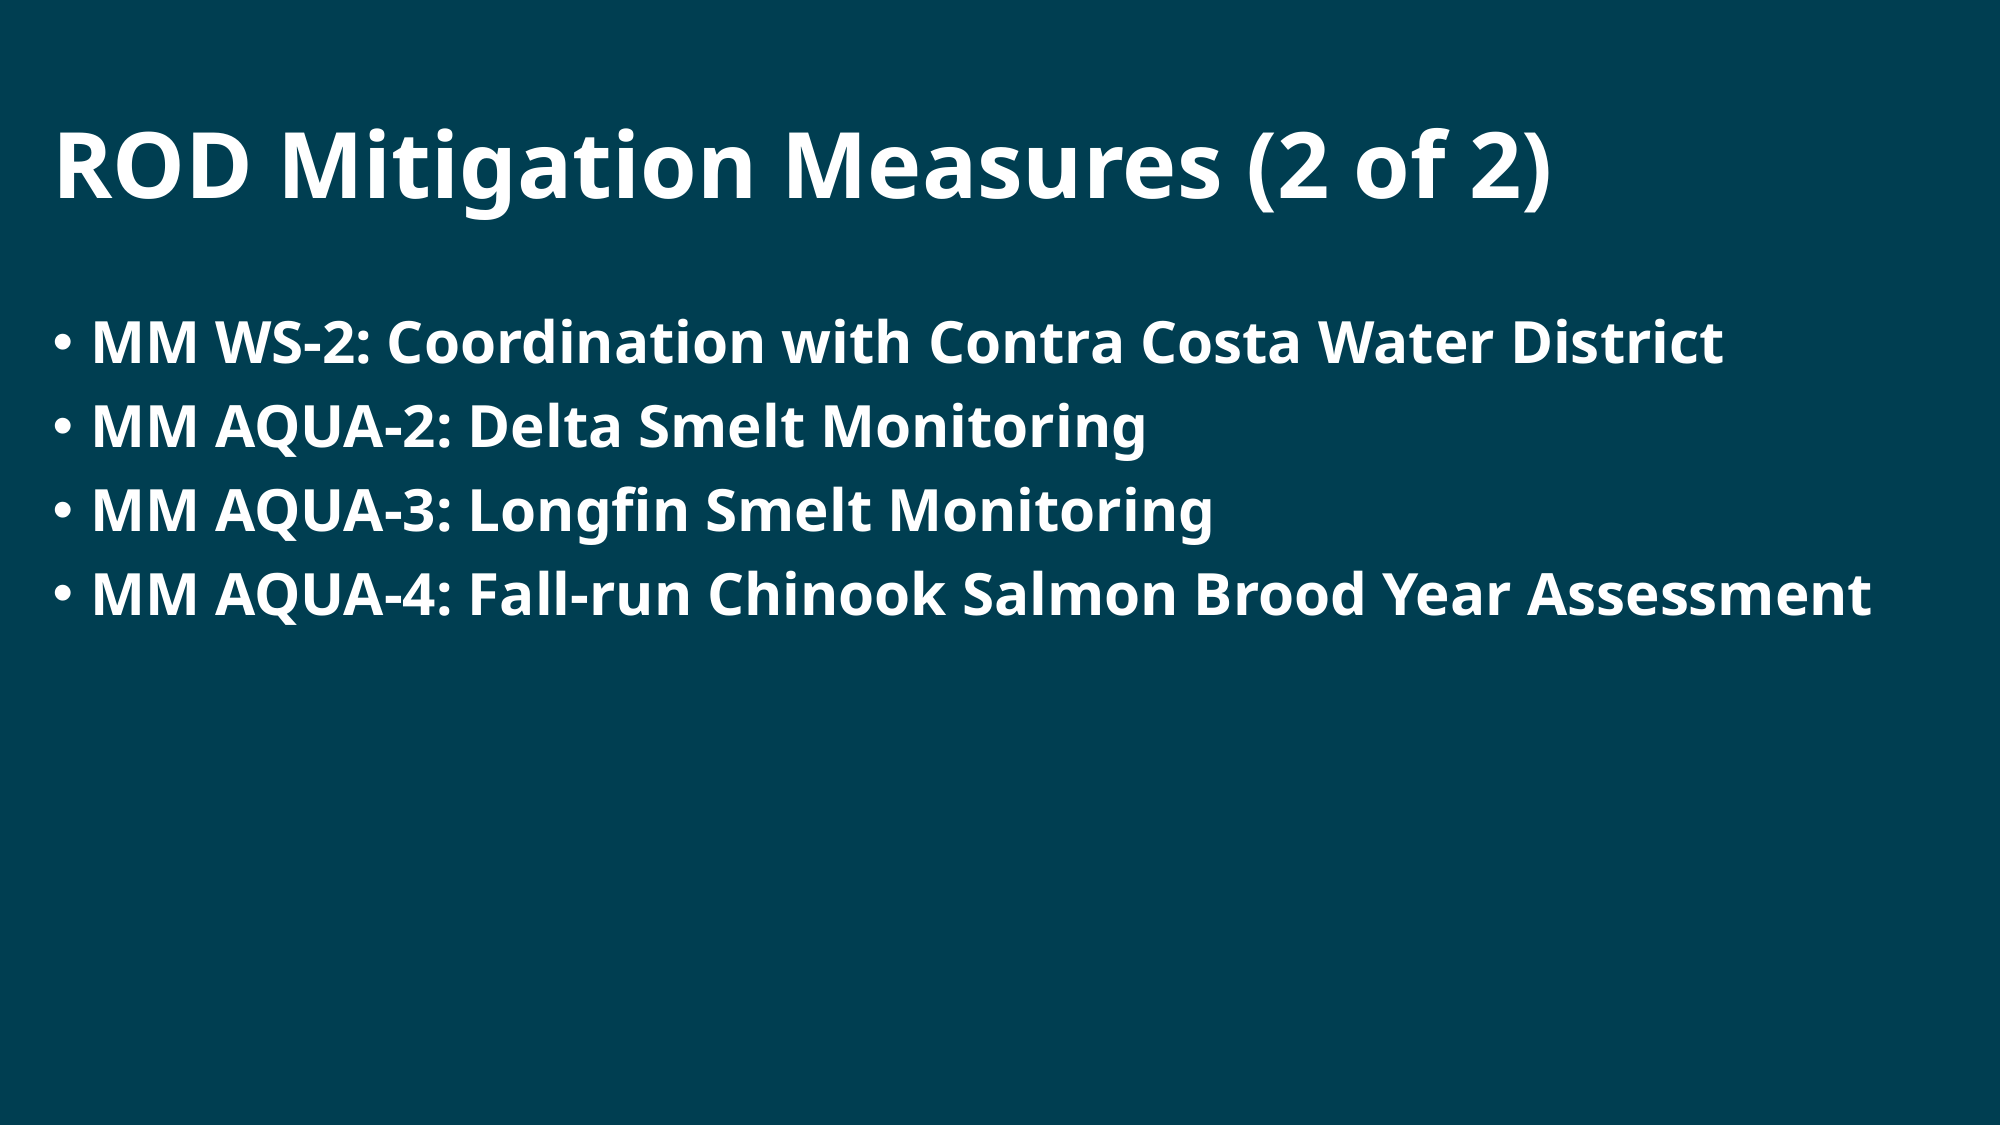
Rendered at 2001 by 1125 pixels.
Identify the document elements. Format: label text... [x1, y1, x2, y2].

title ROD Mitigation Measures (2 of 2) [37, 59, 1958, 278]
list MM WS-2: Coordination with Contra Costa Water District MM AQUA-2: Delta Smelt Monitoring MM AQUA-3: Longfin Smelt Monitoring MM AQUA-4: Fall-run Chinook Salmon Brood Year Assessment [37, 305, 1958, 1020]
